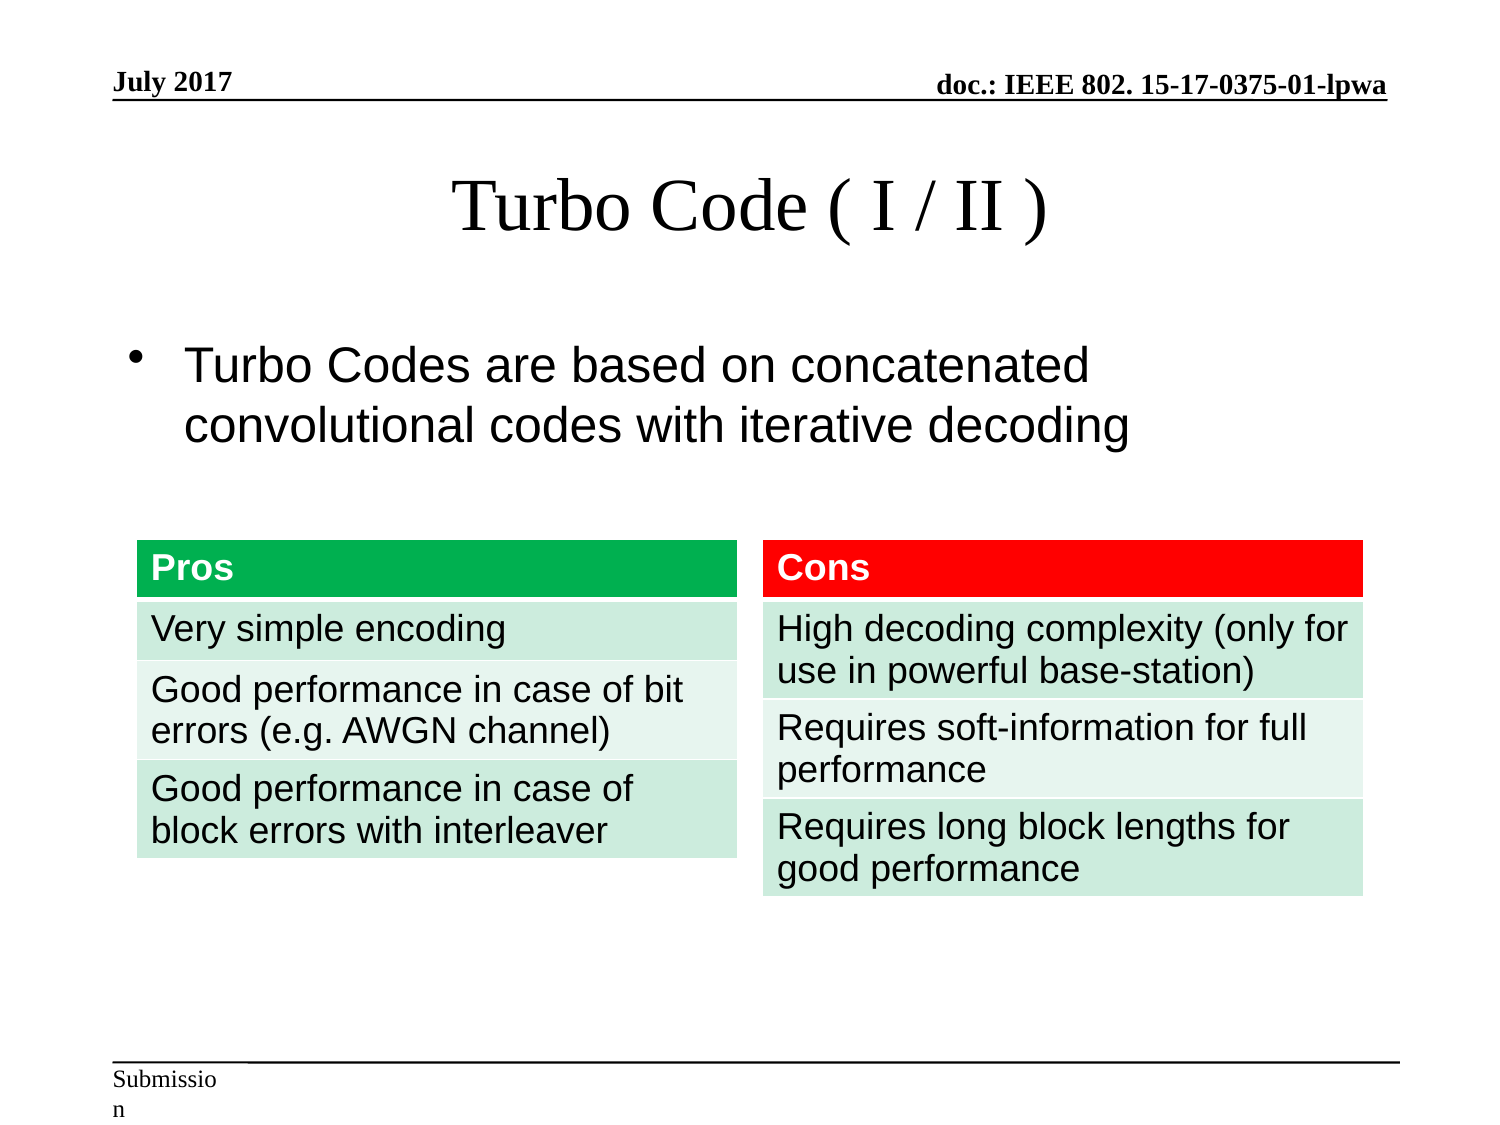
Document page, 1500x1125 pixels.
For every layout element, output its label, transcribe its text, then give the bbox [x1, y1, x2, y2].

table_header Cons [763, 540, 1363, 597]
table_cell Good performance in case of bit errors (e.g. AWGN channel) [137, 661, 737, 759]
table_cell Very simple encoding [137, 602, 737, 660]
table_cell Requires soft-information for full performance [763, 700, 1363, 797]
table_cell Requires long block lengths for good performance [763, 799, 1363, 896]
list Turbo Codes are based on concatenated convolutional codes with iterative decoding [112, 324, 1388, 1000]
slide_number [112, 62, 375, 98]
title Turbo Code ( I / II ) [112, 112, 1388, 288]
table_header Pros [137, 540, 737, 597]
table_cell High decoding complexity (only for use in powerful base-station) [763, 602, 1363, 698]
table_cell Good performance in case of block errors with interleaver [137, 760, 737, 858]
